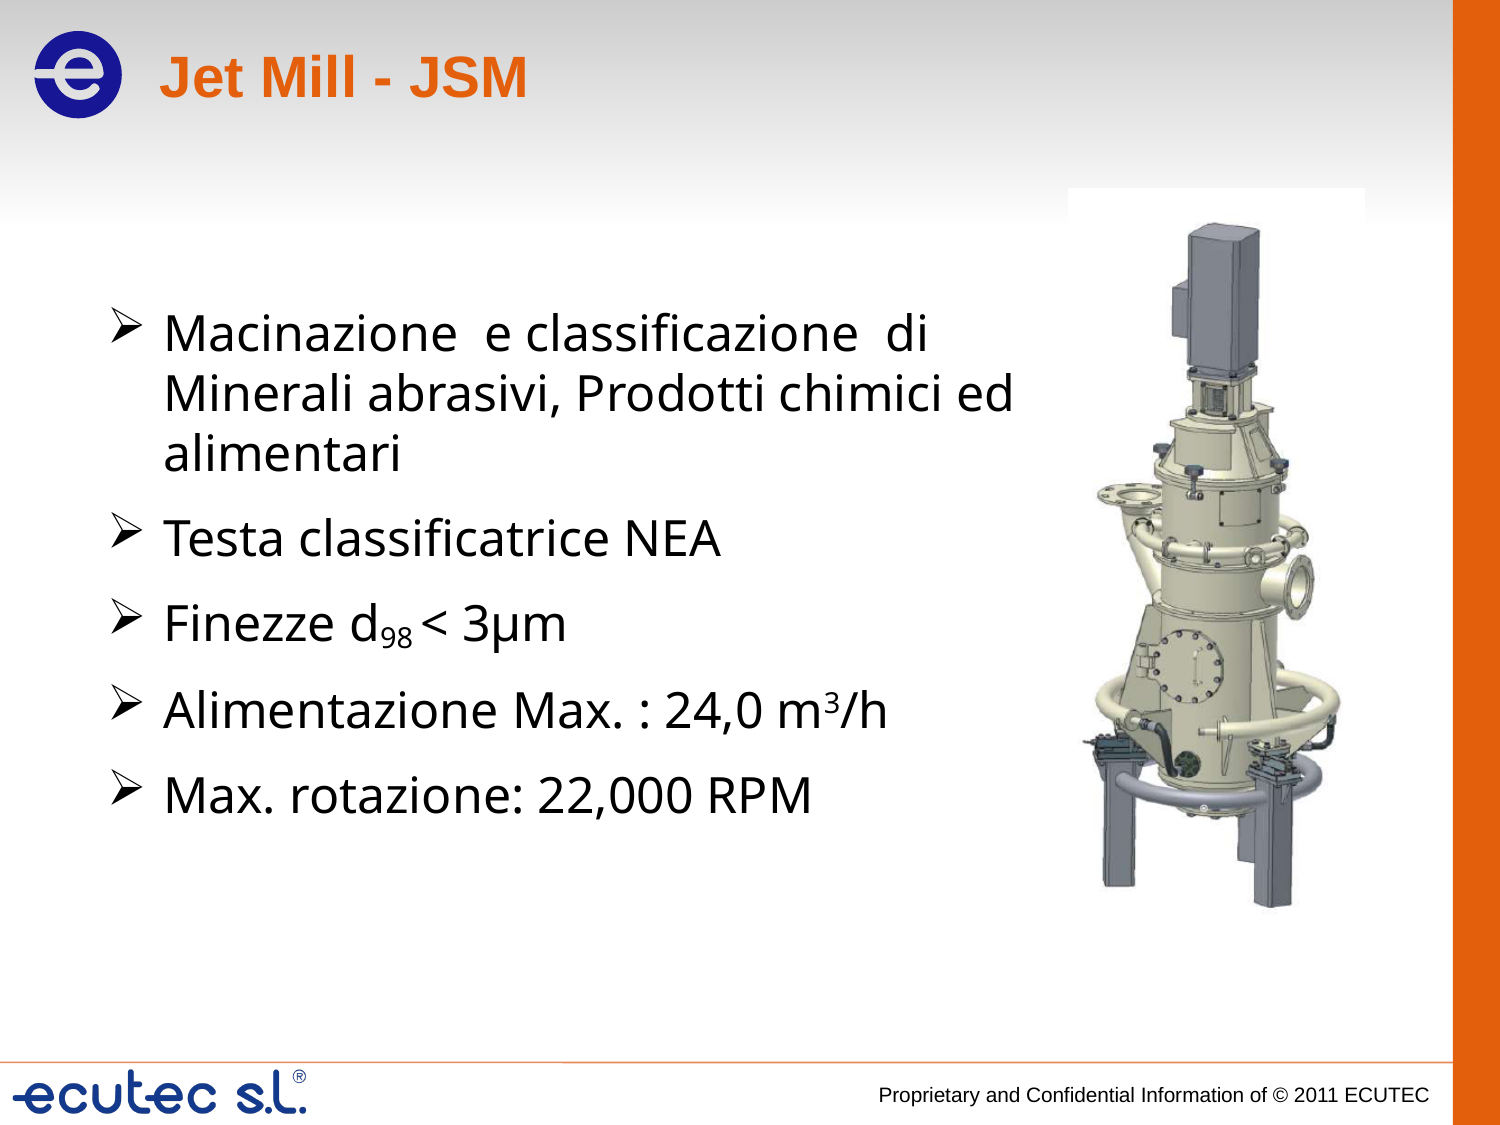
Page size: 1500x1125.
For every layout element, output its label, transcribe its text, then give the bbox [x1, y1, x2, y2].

text_box Jet Mill - JSM [144, 23, 1427, 135]
picture [12, 1068, 335, 1120]
picture [1067, 187, 1365, 929]
list Macinazione e classificazione di Minerali abrasivi, Prodotti chimici ed alimentari Testa classificatrice NEA Finezze d98 < 3µm Alimentazione Max. : 24,0 m3/h Max. rotazione: 22,000 RPM [91, 293, 1062, 831]
